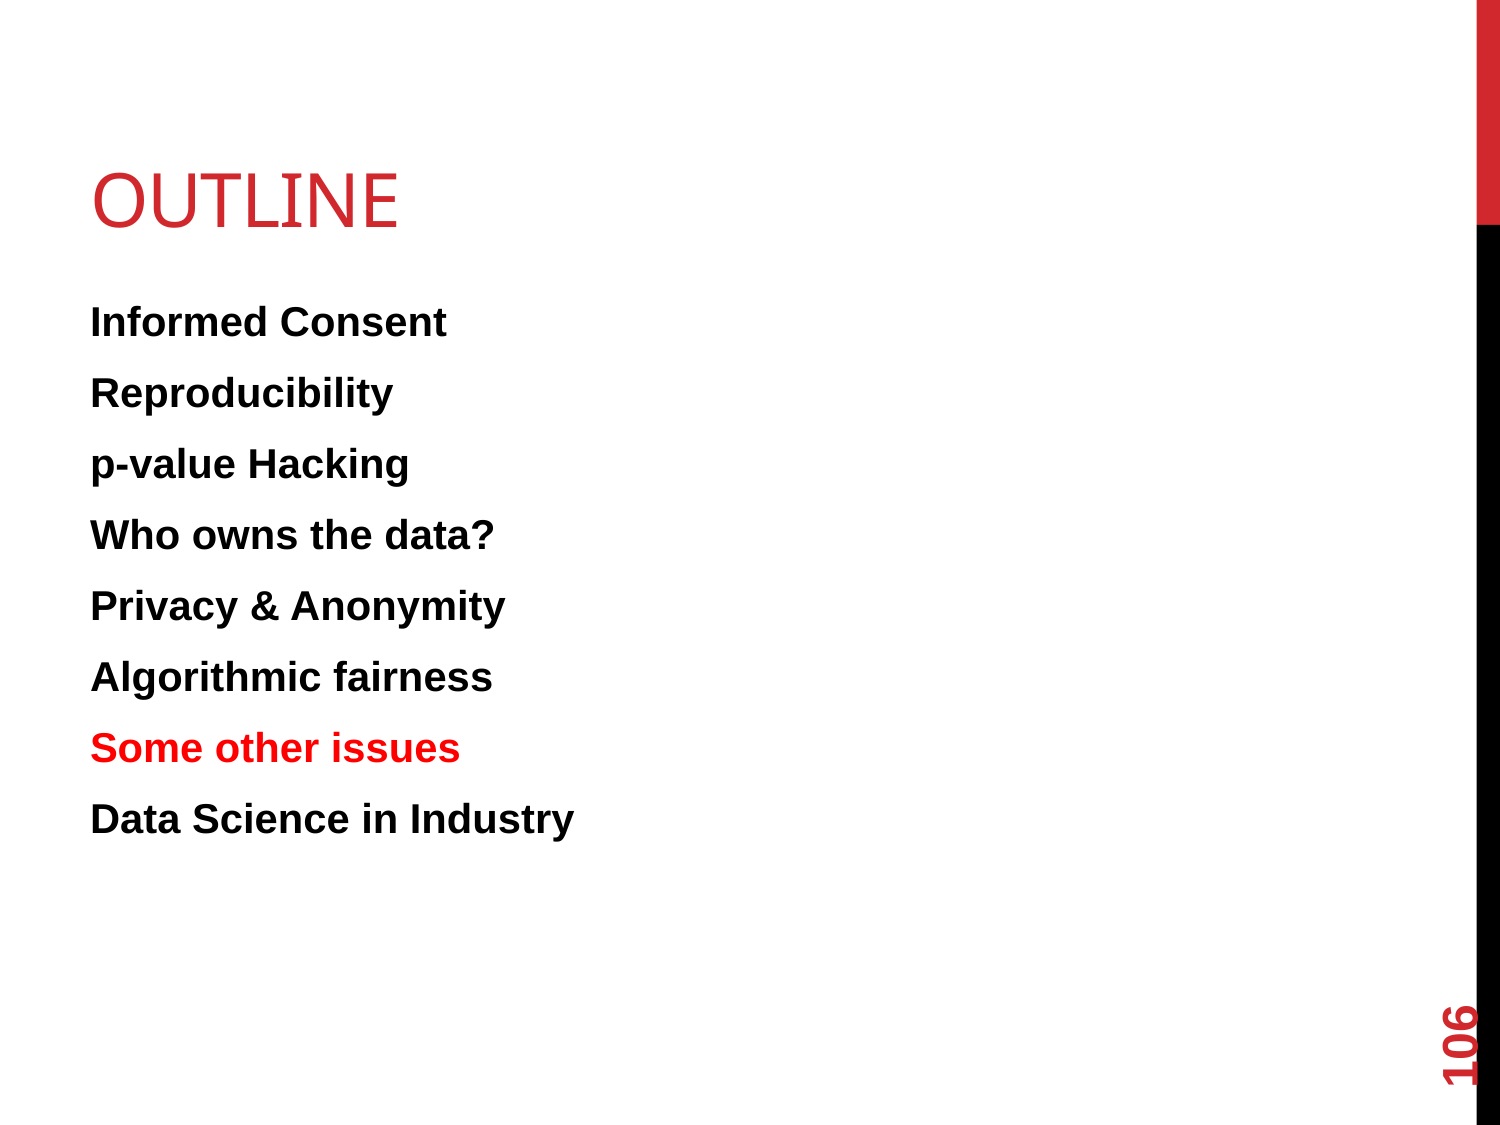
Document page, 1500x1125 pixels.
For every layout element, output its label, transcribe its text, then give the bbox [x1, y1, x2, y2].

list Informed Consent Reproducibility p-value Hacking Who owns the data? Privacy & Anonymity Algorithmic fairness Some other issues Data Science in Industry [75, 287, 1325, 1005]
title Outline [75, 25, 1025, 250]
slide_number 106 [1427, 887, 1488, 1104]
